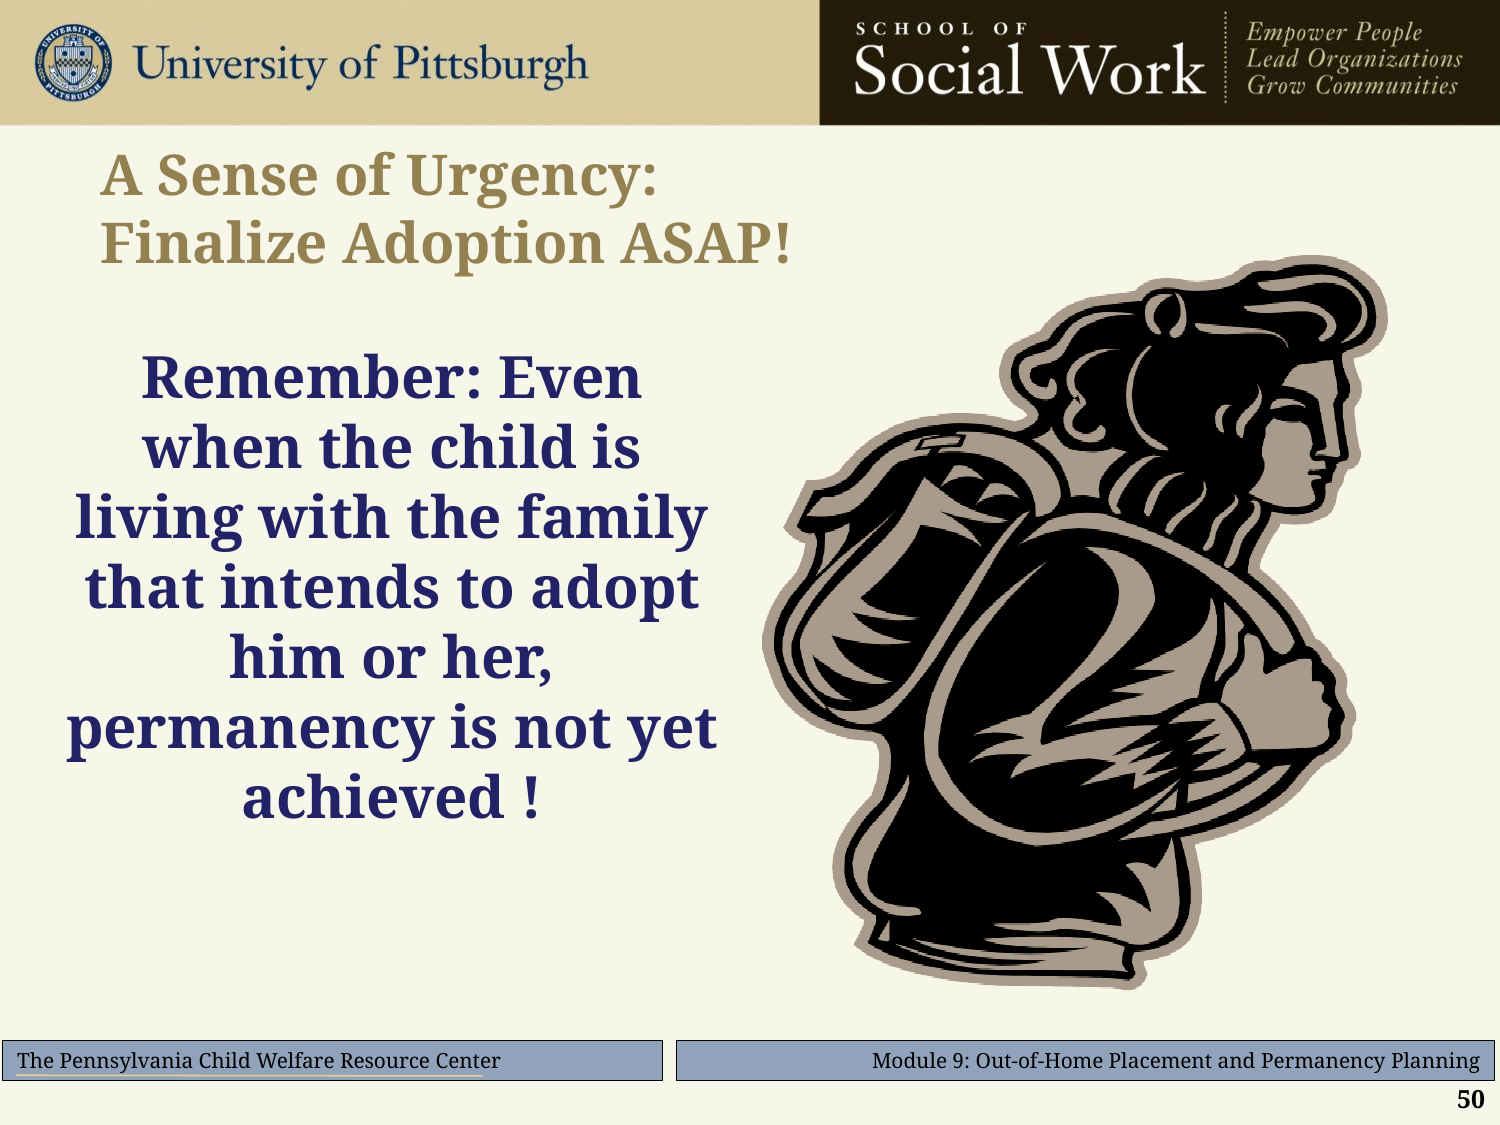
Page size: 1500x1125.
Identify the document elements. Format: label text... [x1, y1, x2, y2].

list Remember: Even when the child is living with the family that intends to adopt him or her, permanency is not yet achieved ! [46, 332, 738, 851]
slide_number 50 [1332, 1085, 1500, 1117]
title A Sense of Urgency: Finalize Adoption ASAP! [85, 163, 1361, 251]
picture [0, 0, 1500, 1125]
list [762, 254, 1388, 993]
